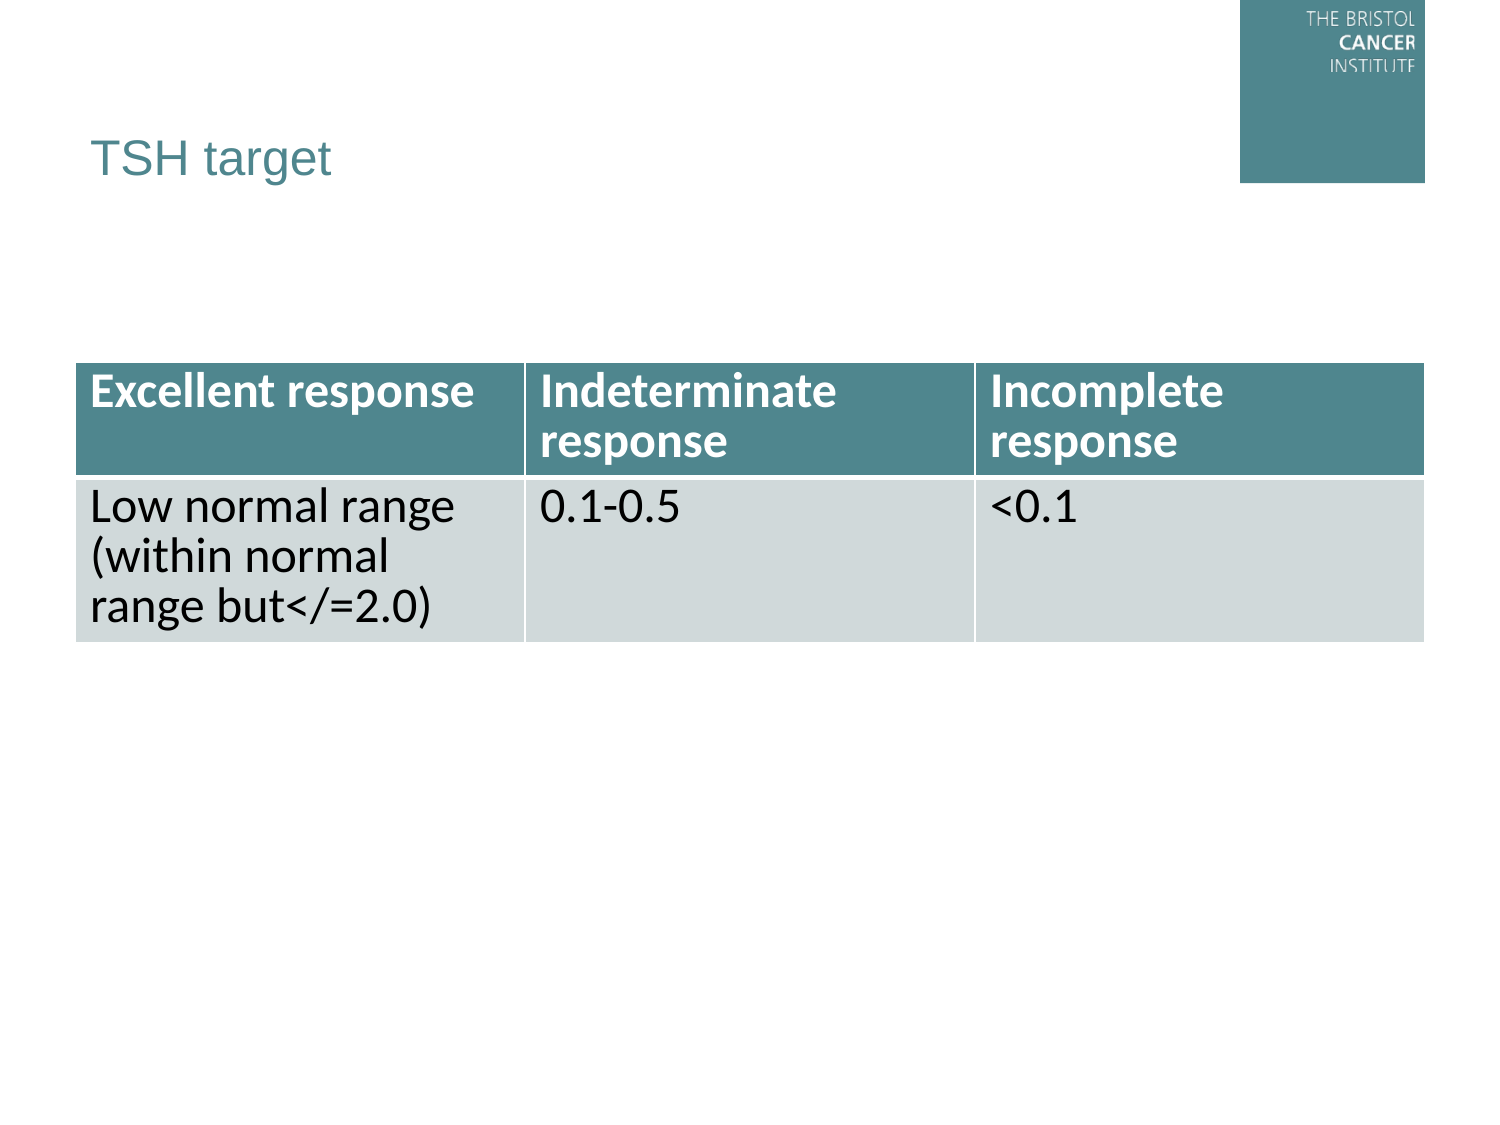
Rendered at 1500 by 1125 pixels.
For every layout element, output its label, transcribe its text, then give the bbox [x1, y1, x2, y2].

table_header Incomplete response [976, 363, 1424, 475]
table_cell Low normal range (within normal range but</=2.0) [76, 480, 524, 642]
table_header Indeterminate response [526, 363, 974, 475]
title TSH target [75, 79, 1187, 233]
table_cell <0.1 [976, 480, 1424, 642]
table_header Excellent response [76, 363, 524, 475]
table_cell 0.1-0.5 [526, 480, 974, 642]
